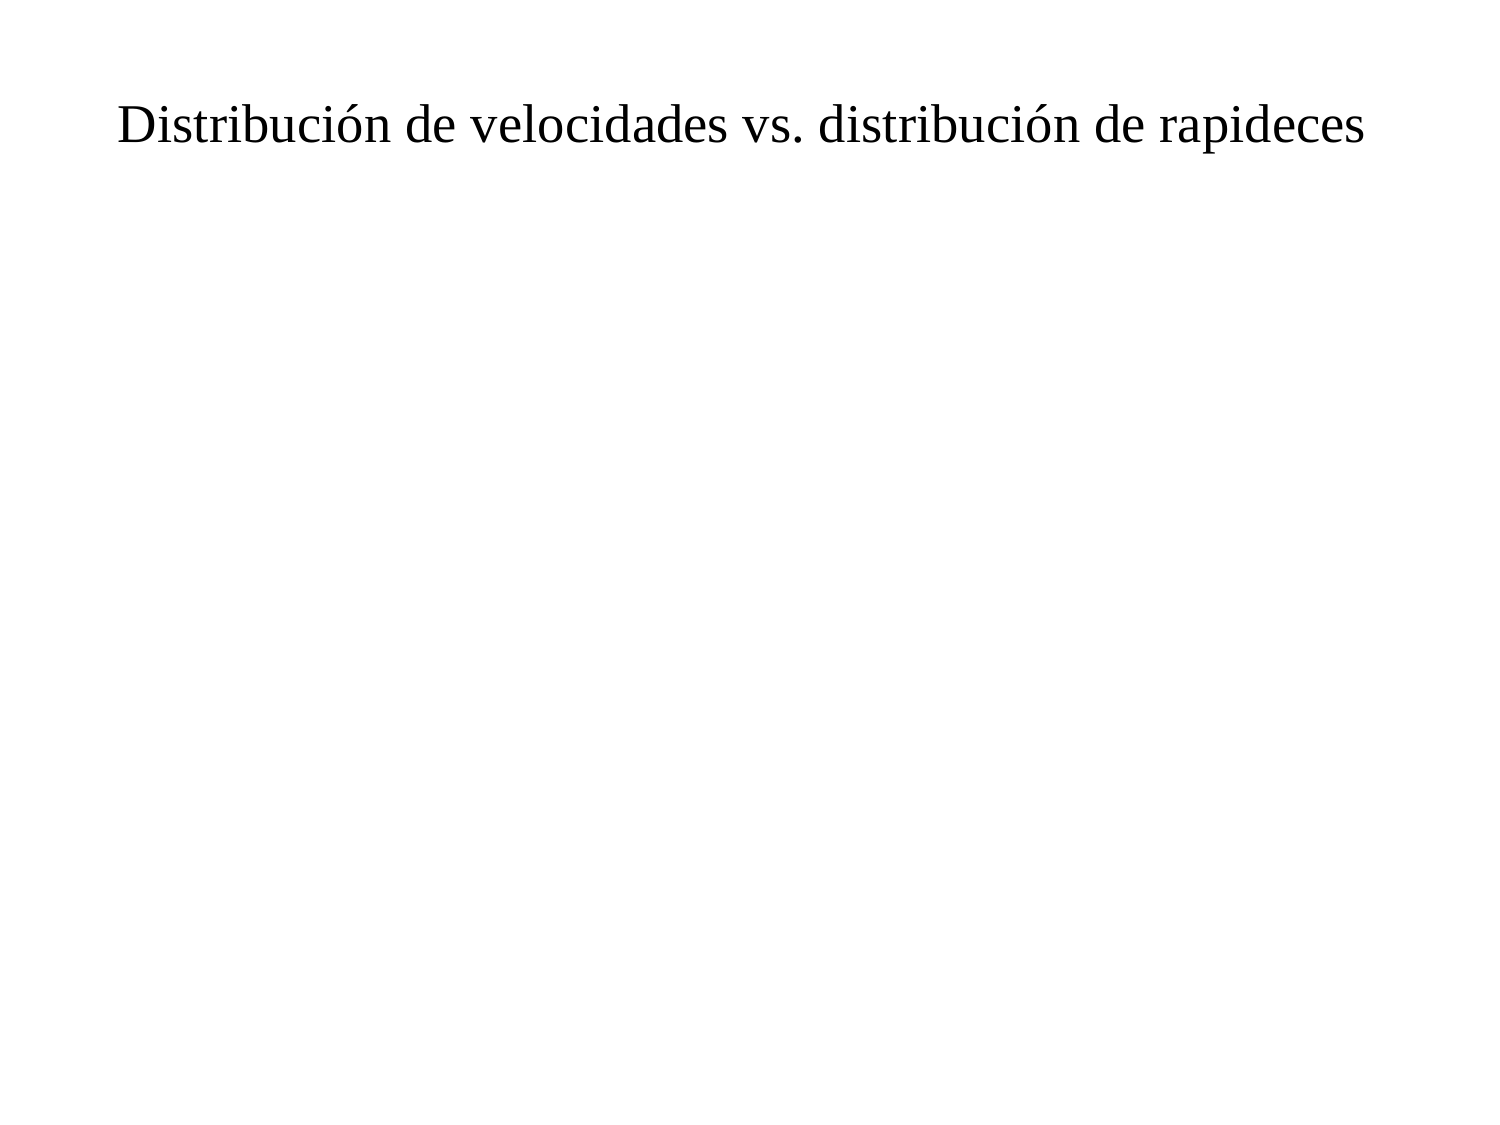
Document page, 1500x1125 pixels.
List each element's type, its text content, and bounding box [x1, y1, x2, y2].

text_box Distribución de velocidades vs. distribución de rapideces [103, 88, 1397, 177]
